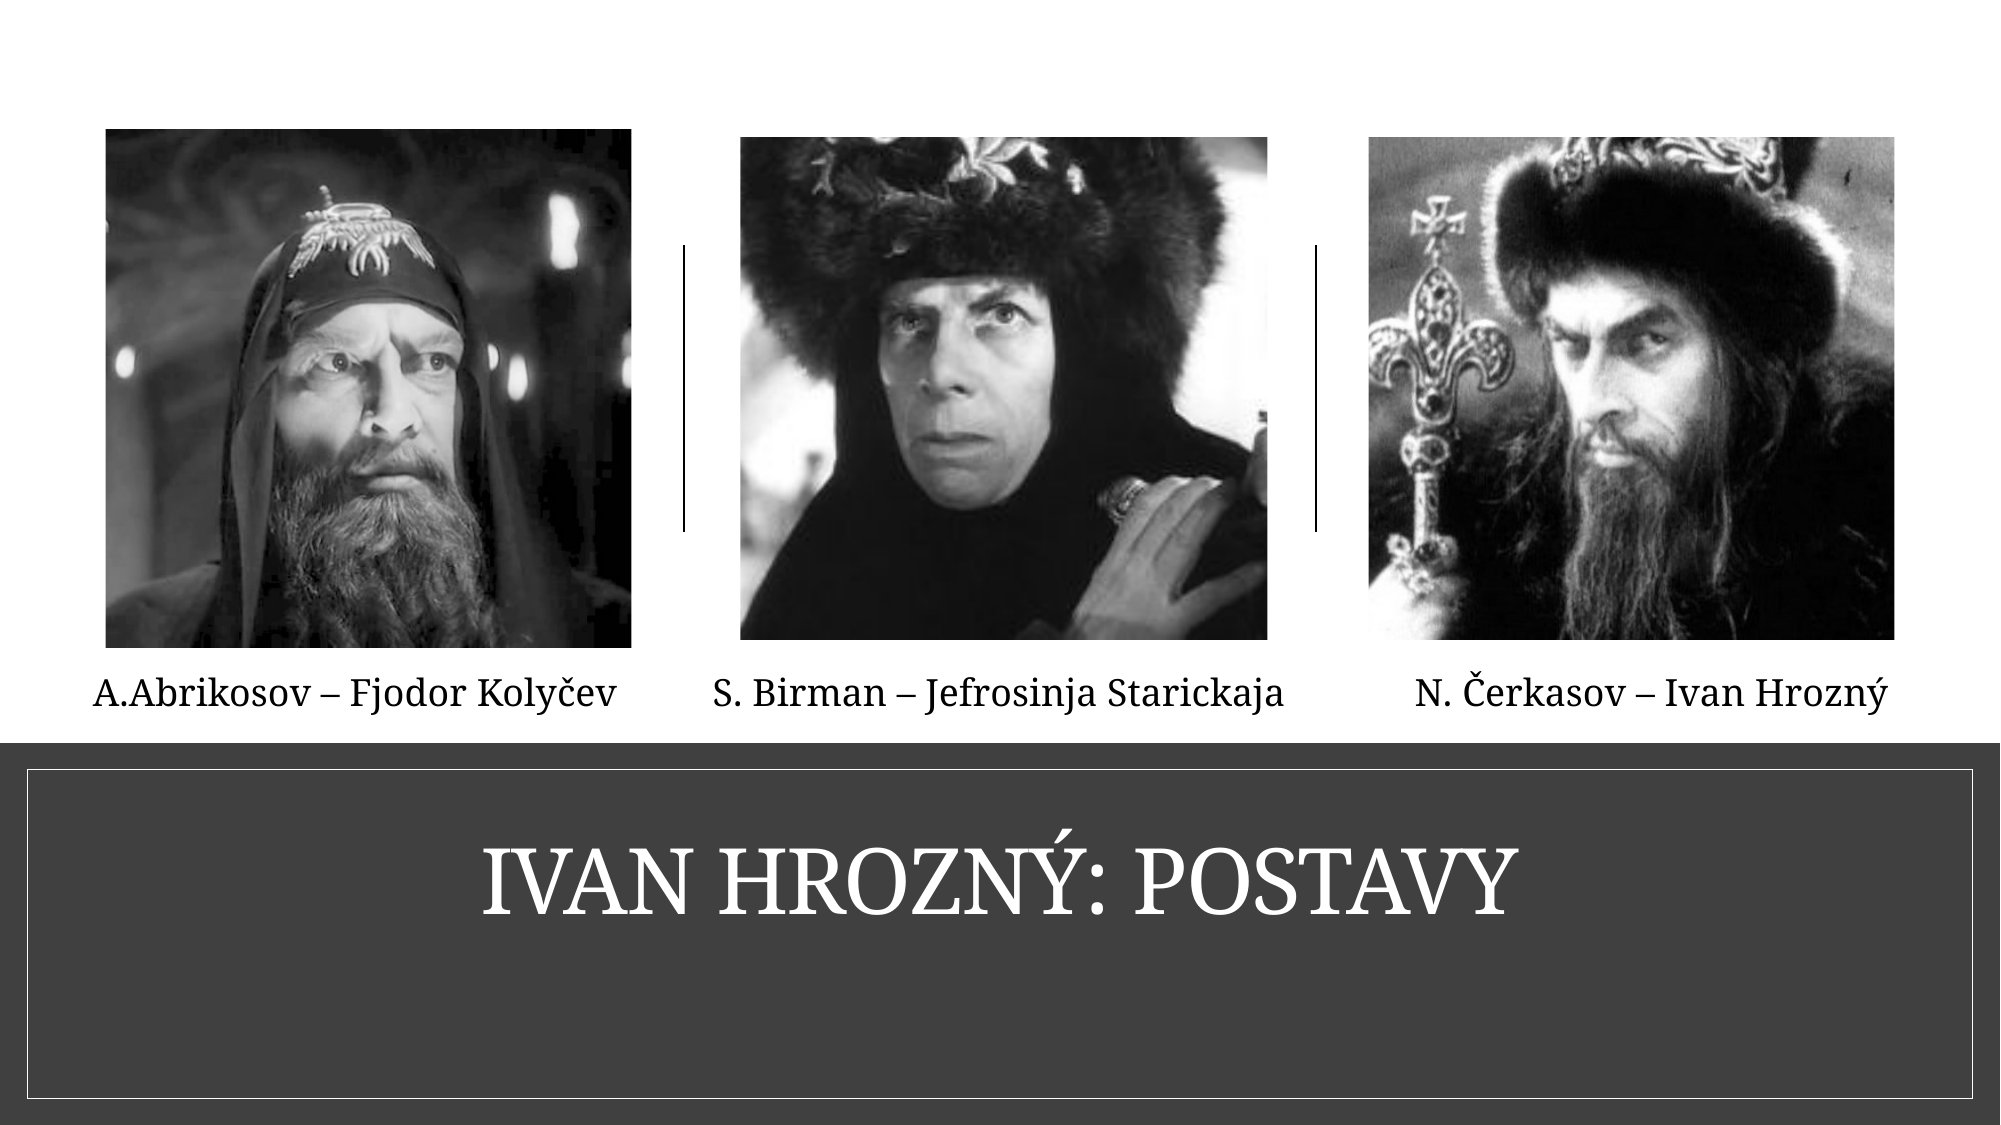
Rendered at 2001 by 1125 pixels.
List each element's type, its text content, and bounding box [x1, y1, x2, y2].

picture [1368, 137, 1895, 640]
text_box [0, 743, 2000, 1125]
text_box N. Čerkasov – Ivan Hrozný [1399, 661, 1914, 721]
picture [105, 129, 632, 648]
text_box [27, 769, 1973, 1099]
text_box A.Abrikosov – Fjodor Kolyčev [78, 661, 633, 721]
title IVAN HROZNÝ: POSTAVY [61, 813, 1938, 961]
picture [740, 137, 1268, 640]
text_box S. Birman – Jefrosinja Starickaja [698, 661, 1301, 721]
text_box [0, 0, 2000, 743]
